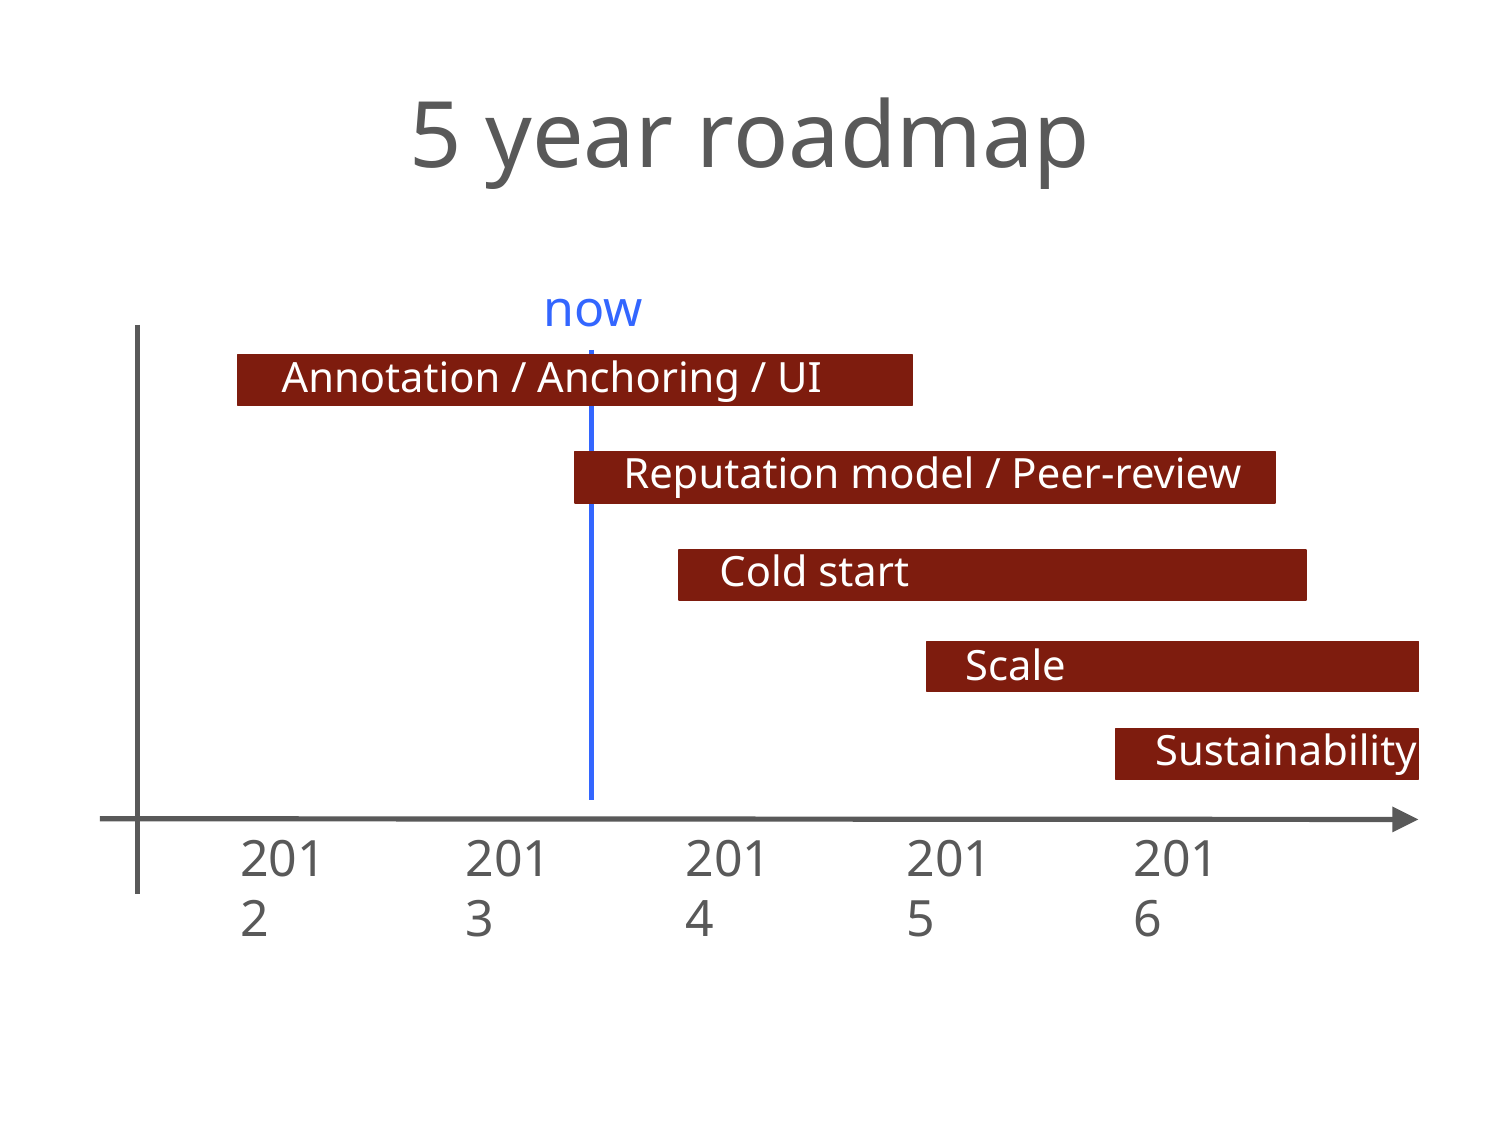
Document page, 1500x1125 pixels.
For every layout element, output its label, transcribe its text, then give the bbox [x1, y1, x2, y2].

text_box now [528, 268, 684, 342]
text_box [926, 630, 1419, 698]
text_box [237, 343, 913, 410]
text_box 2016 [1118, 829, 1252, 955]
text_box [1115, 716, 1434, 783]
text_box 2015 [891, 829, 1025, 954]
text_box 2012 [224, 829, 358, 954]
text_box 2013 [450, 829, 584, 954]
text_box 5 year roadmap [0, 0, 1500, 263]
text_box 2014 [670, 829, 804, 954]
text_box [678, 537, 1307, 604]
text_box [574, 439, 1296, 506]
